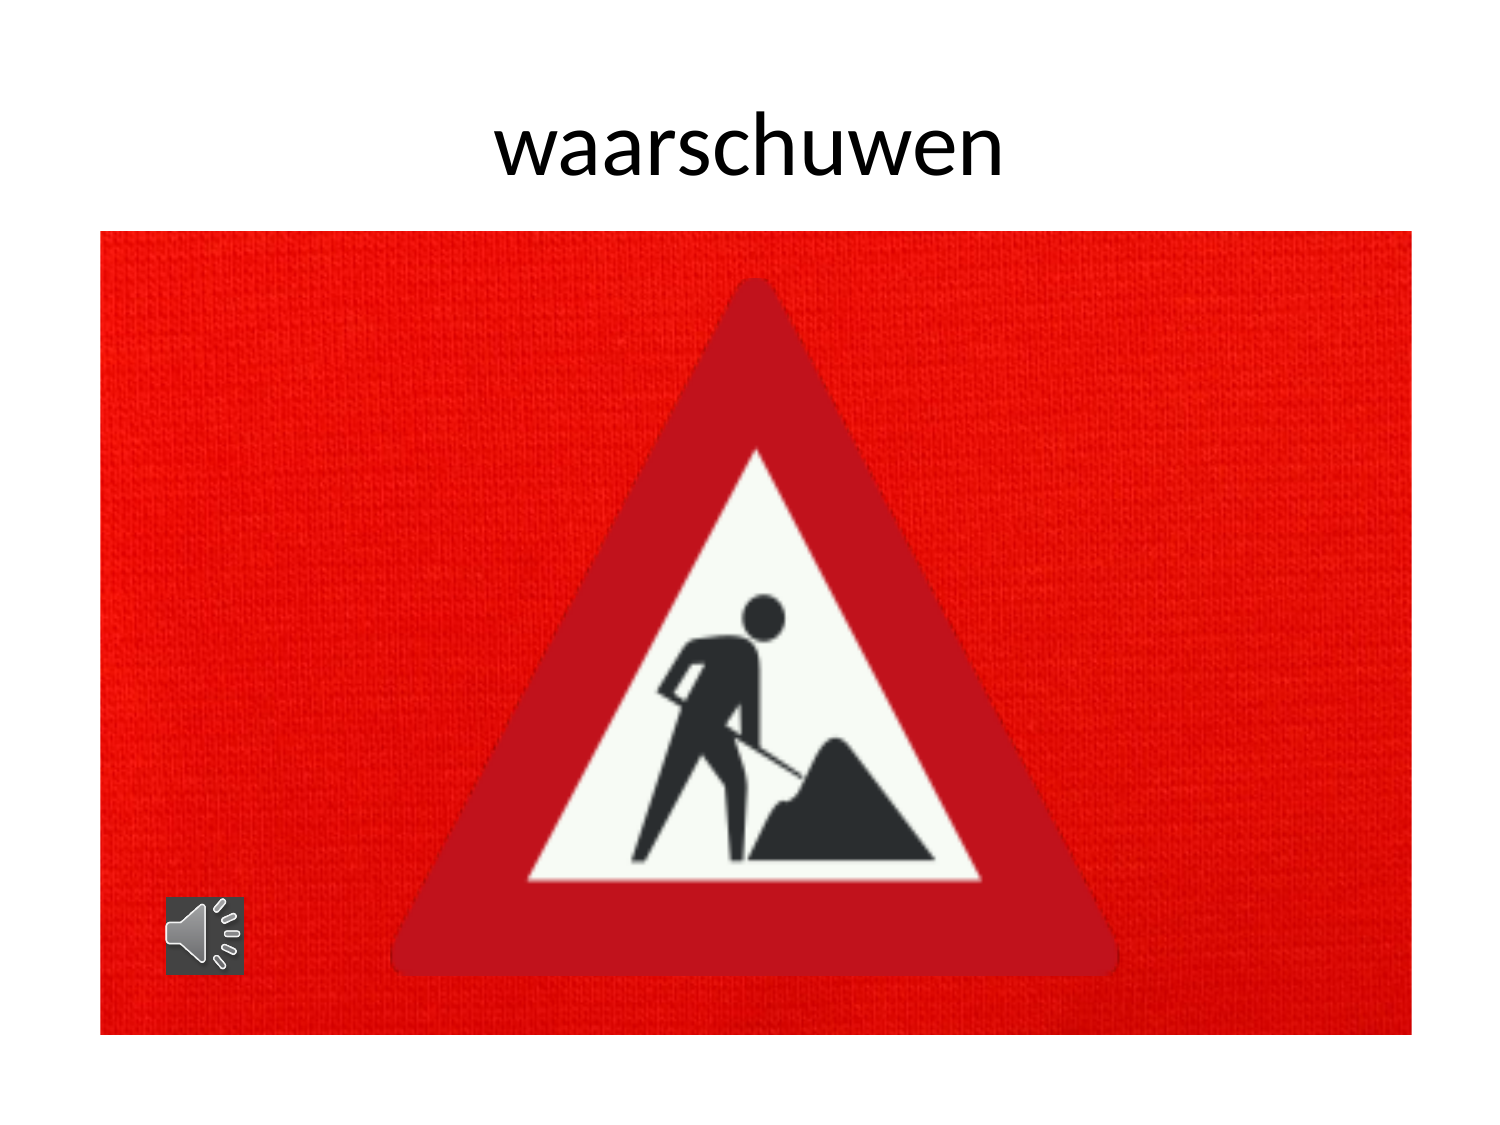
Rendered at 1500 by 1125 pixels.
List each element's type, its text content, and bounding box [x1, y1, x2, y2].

title waarschuwen [75, 45, 1425, 233]
picture [100, 231, 1412, 1036]
